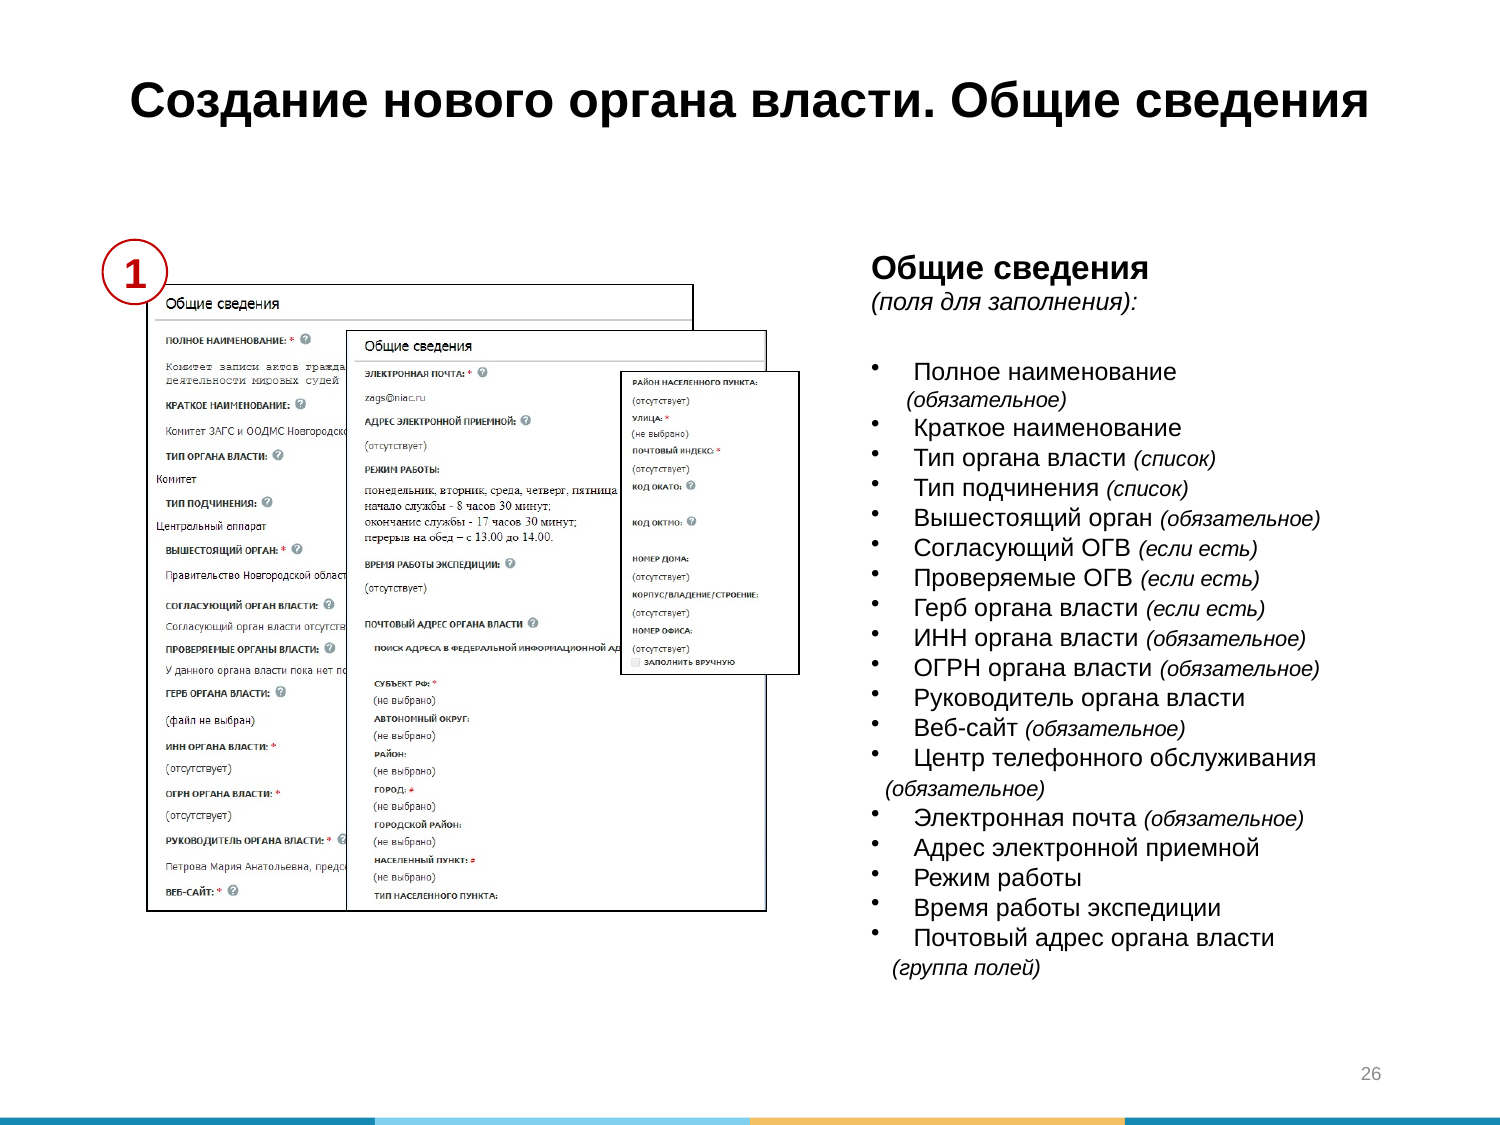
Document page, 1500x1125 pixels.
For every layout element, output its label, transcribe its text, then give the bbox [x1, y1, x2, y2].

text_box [147, 238, 1353, 1007]
text_box Создание нового органа власти. Общие сведения [97, 68, 1403, 139]
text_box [0, 1117, 1500, 1125]
slide_number 26 [1059, 1042, 1397, 1103]
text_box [96, 238, 176, 305]
